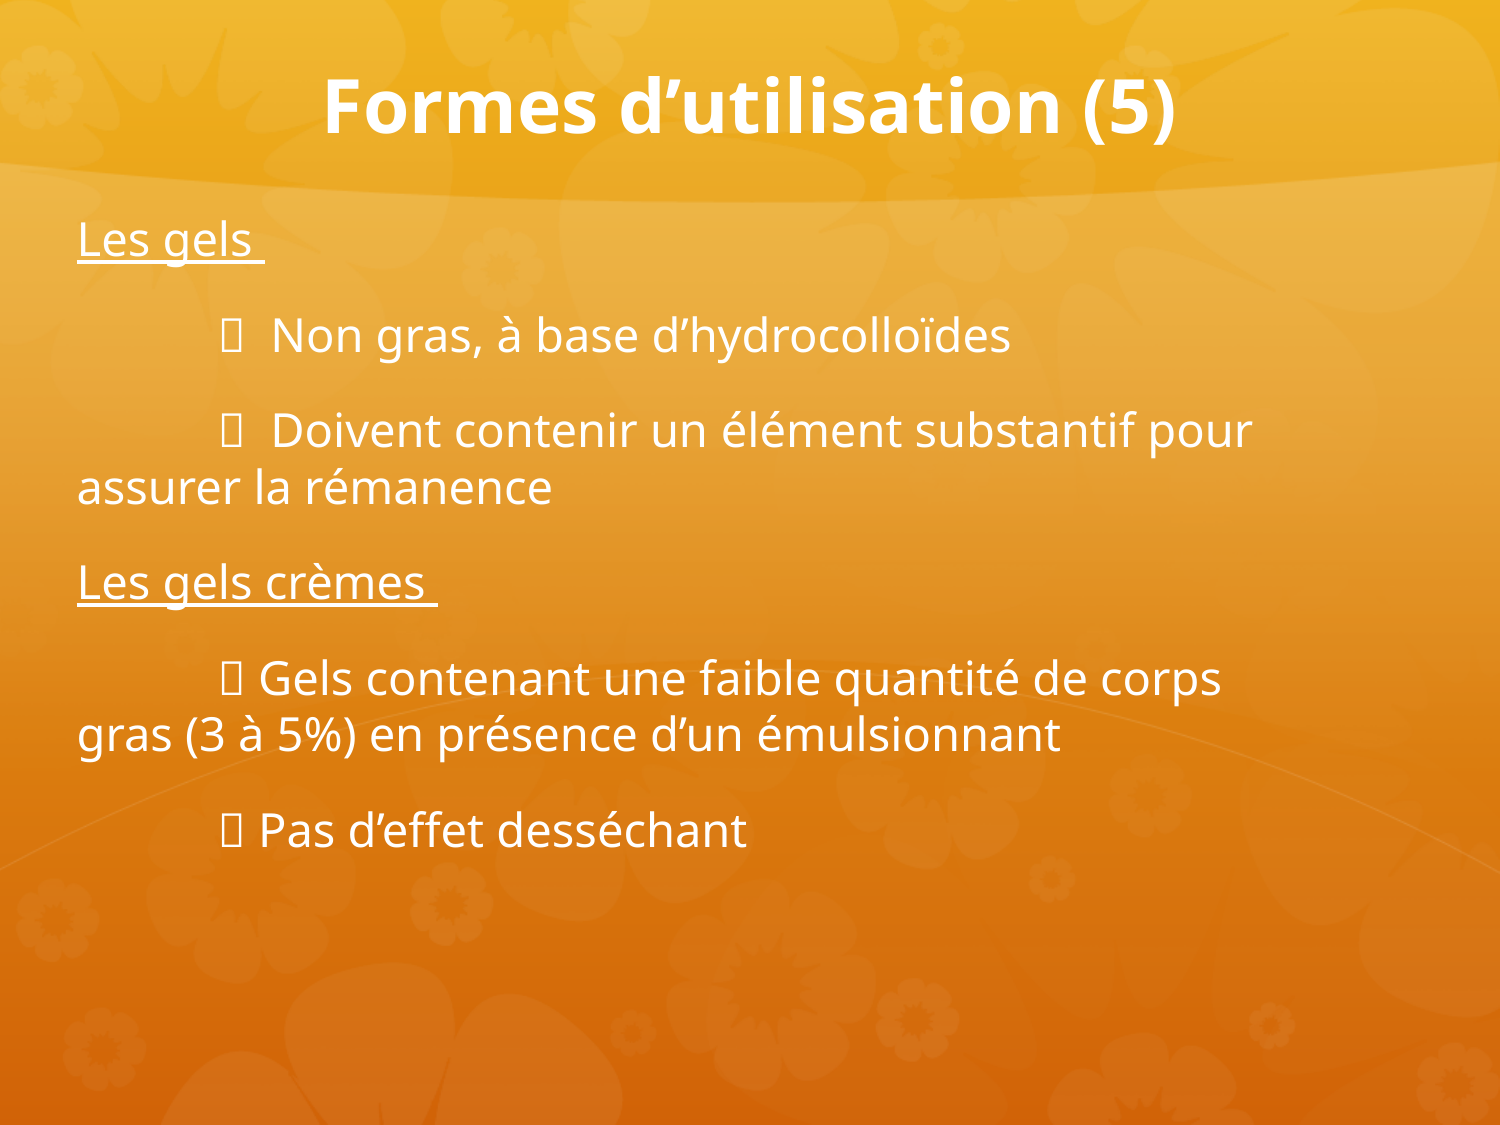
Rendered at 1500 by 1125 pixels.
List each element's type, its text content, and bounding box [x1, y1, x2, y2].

list Les gels  Non gras, à base d’hydrocolloïdes  Doivent contenir un élément substantif pour assurer la rémanence Les gels crèmes  Gels contenant une faible quantité de corps gras (3 à 5%) en présence d’un émulsionnant  Pas d’effet desséchant [61, 202, 1438, 923]
picture [0, 0, 1500, 1125]
title Formes d’utilisation (5) [127, 14, 1372, 202]
